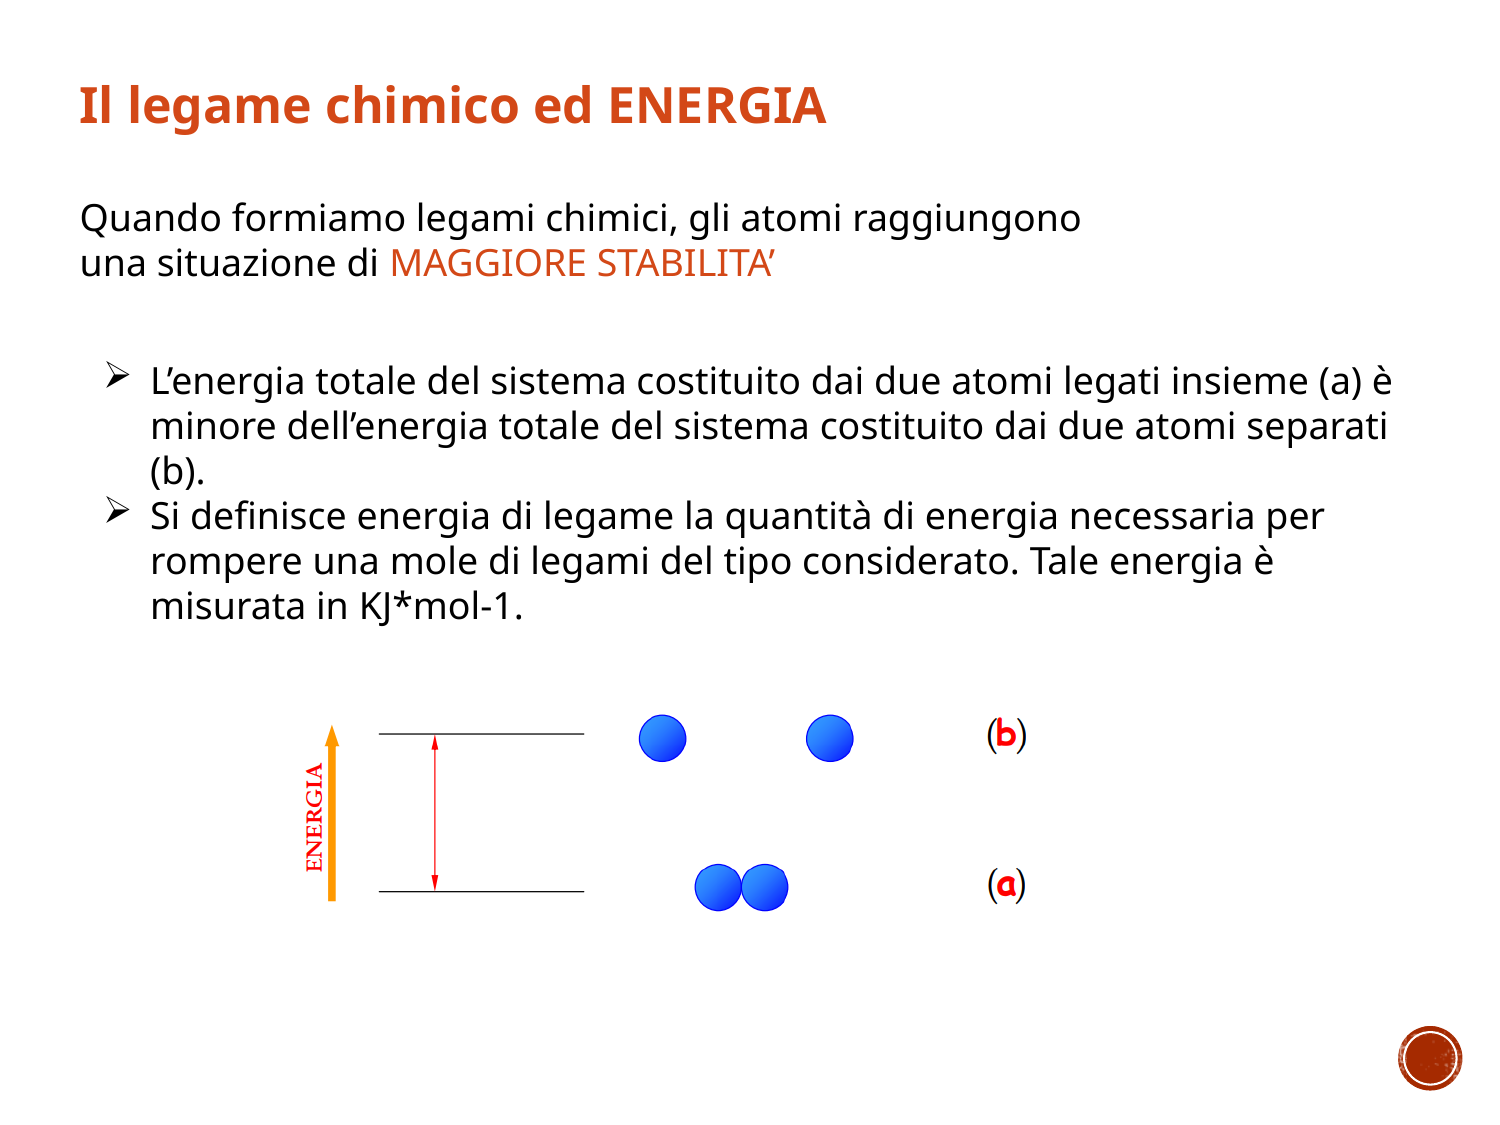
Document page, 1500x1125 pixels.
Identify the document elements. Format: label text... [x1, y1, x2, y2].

text_box Il legame chimico ed ENERGIA Quando formiamo legami chimici, gli atomi raggiungono una situazione di MAGGIORE STABILITA’ [64, 66, 1388, 292]
picture [253, 683, 1116, 994]
text_box L’energia totale del sistema costituito dai due atomi legati insieme (a) è minore dell’energia totale del sistema costituito dai due atomi separati (b). Si definisce energia di legame la quantità di energia necessaria per rompere una mole di legami del tipo considerato. Tale energia è misurata in KJ*mol-1. [88, 349, 1412, 680]
